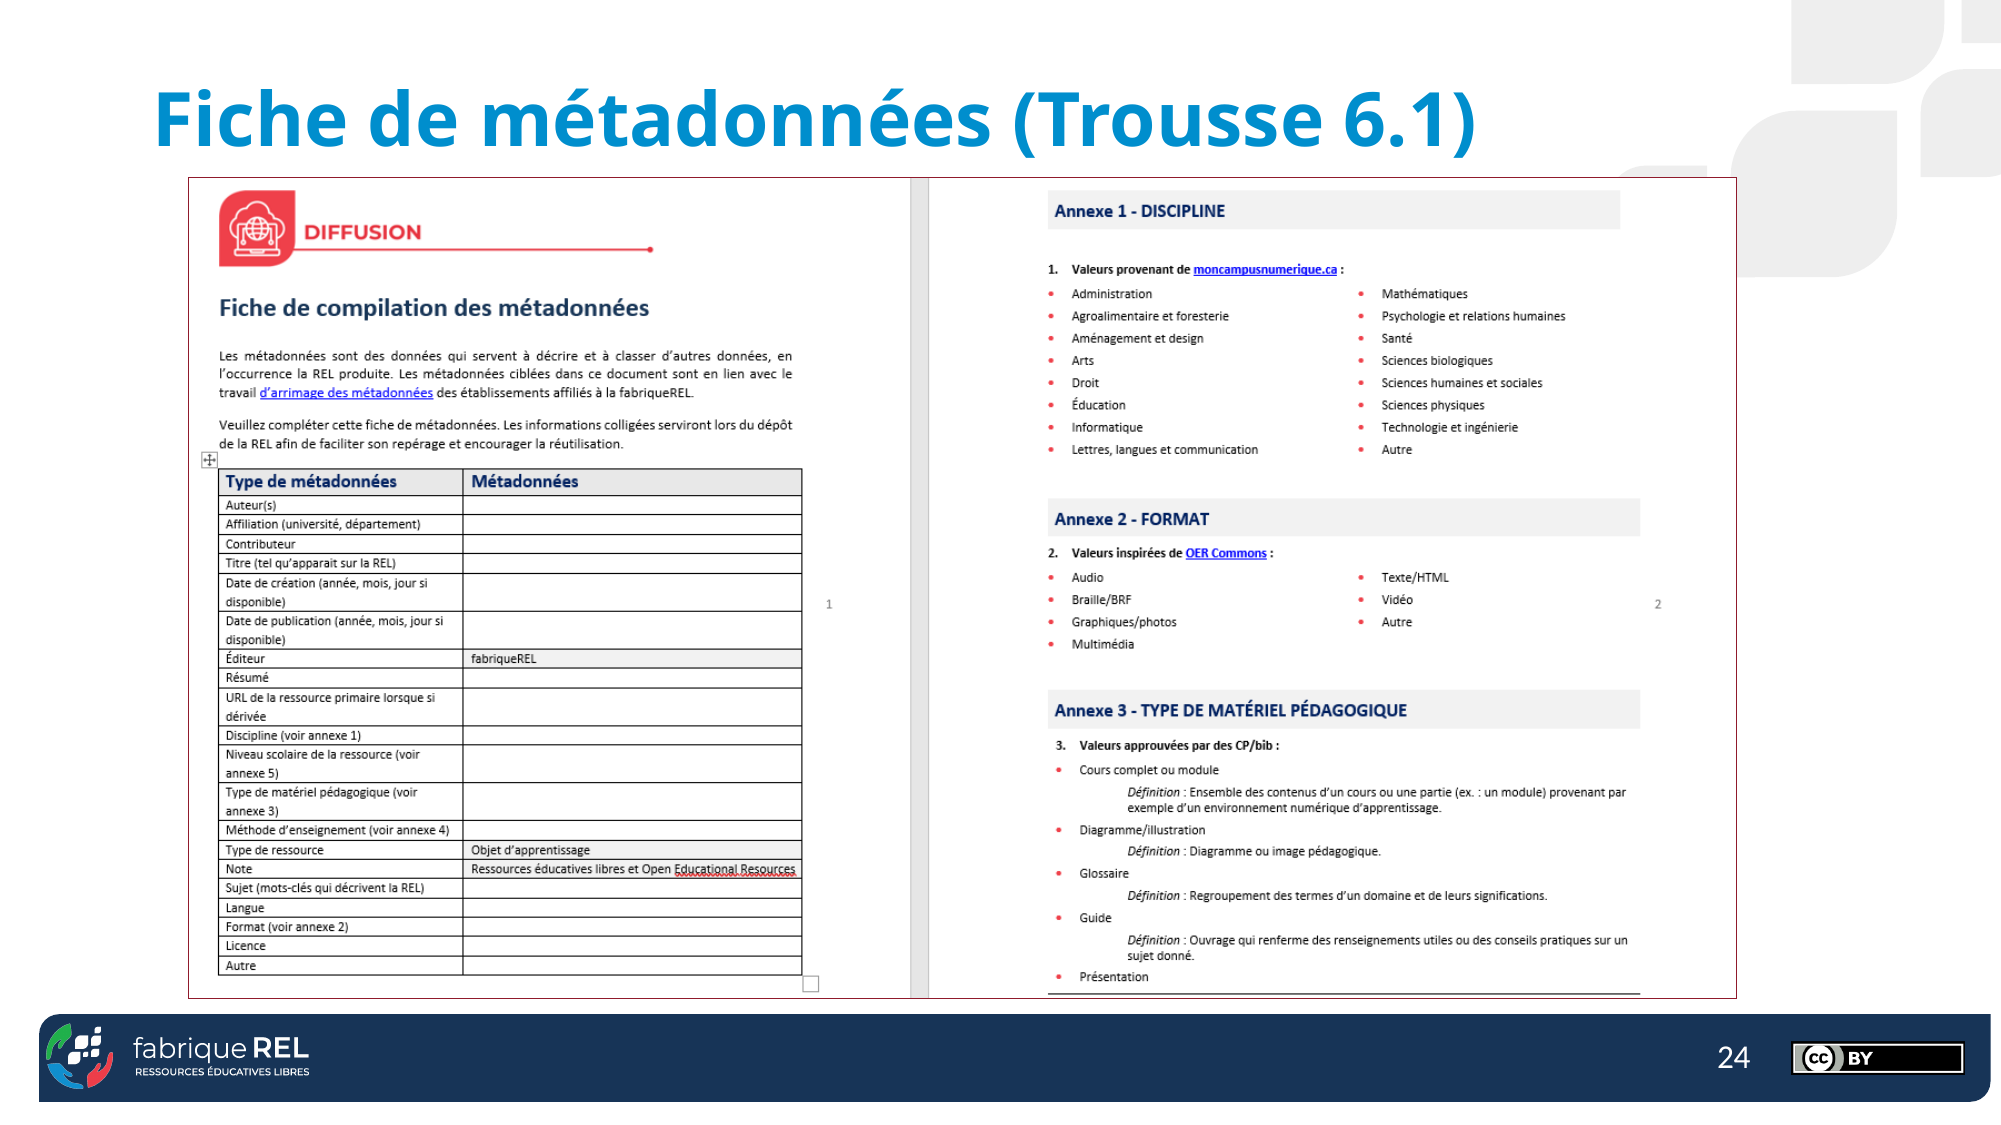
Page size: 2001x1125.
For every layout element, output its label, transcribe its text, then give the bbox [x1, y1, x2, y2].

title Fiche de métadonnées (Trousse 6.1) [137, 13, 1863, 231]
slide_number 24 [1629, 1025, 1766, 1086]
picture [1791, 1041, 1965, 1075]
picture [25, 177, 1737, 1125]
